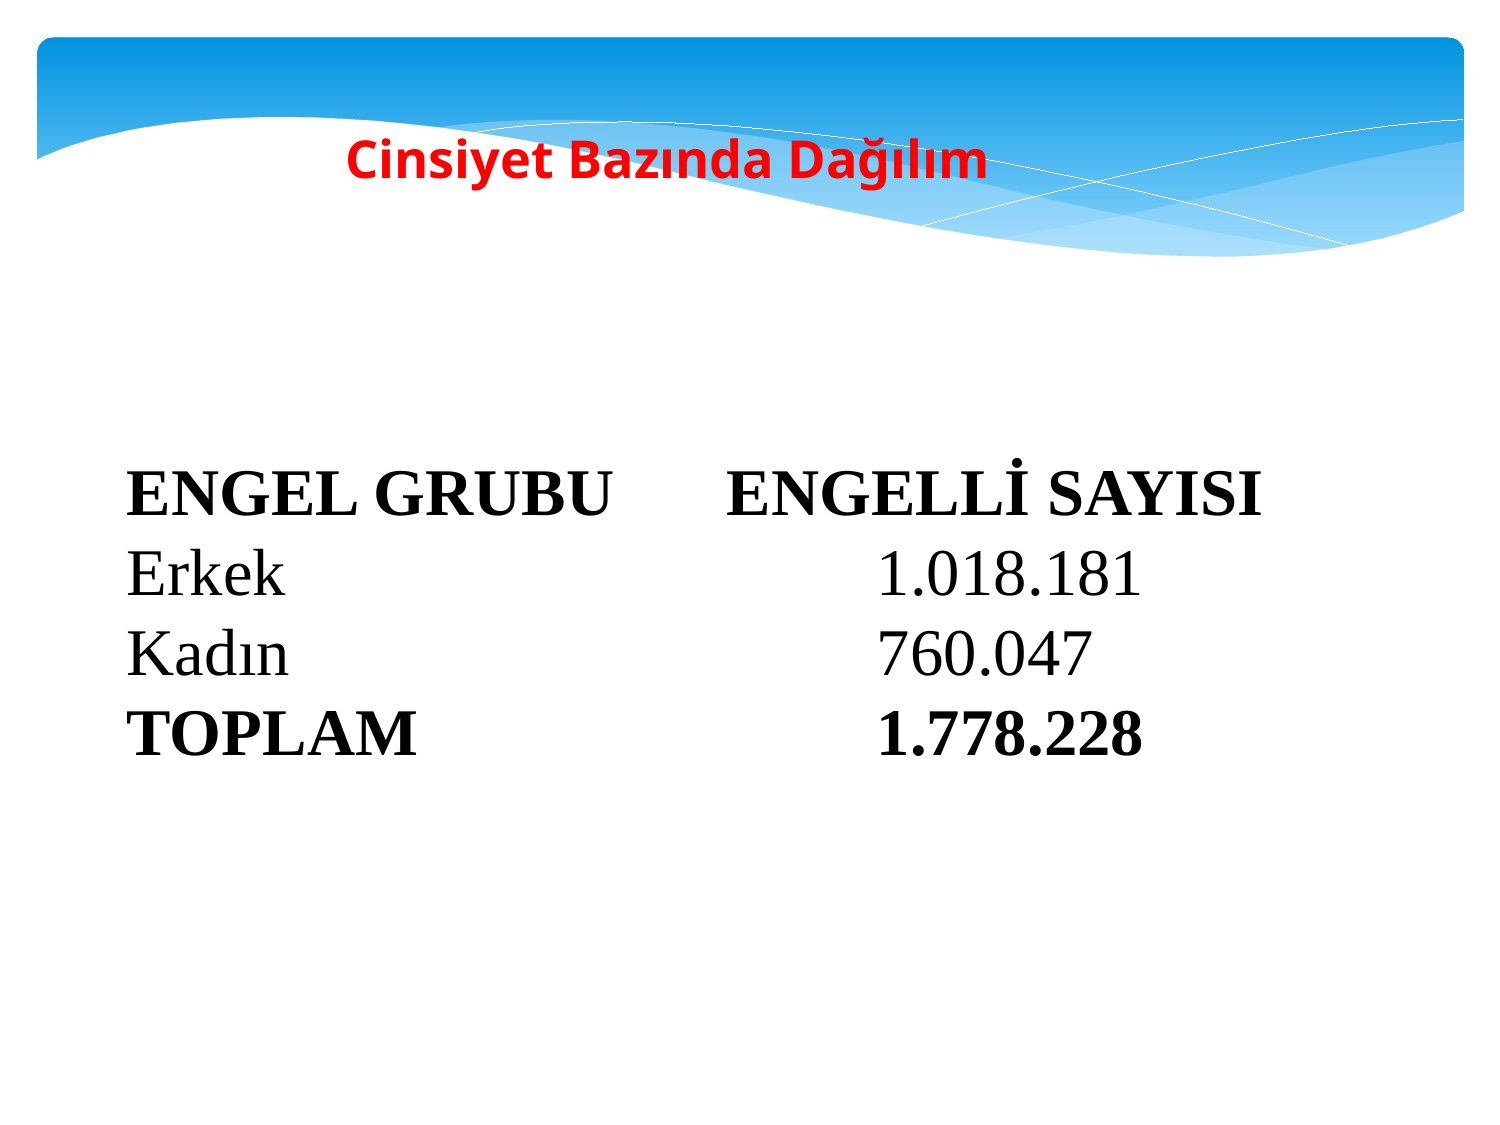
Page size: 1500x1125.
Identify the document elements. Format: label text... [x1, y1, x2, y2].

text_box ENGEL GRUBU ENGELLİ SAYISI Erkek 1.018.181 Kadın 760.047 TOPLAM 1.778.228 [112, 441, 1376, 776]
title Cinsiyet Bazında Dağılım [0, 55, 1350, 261]
